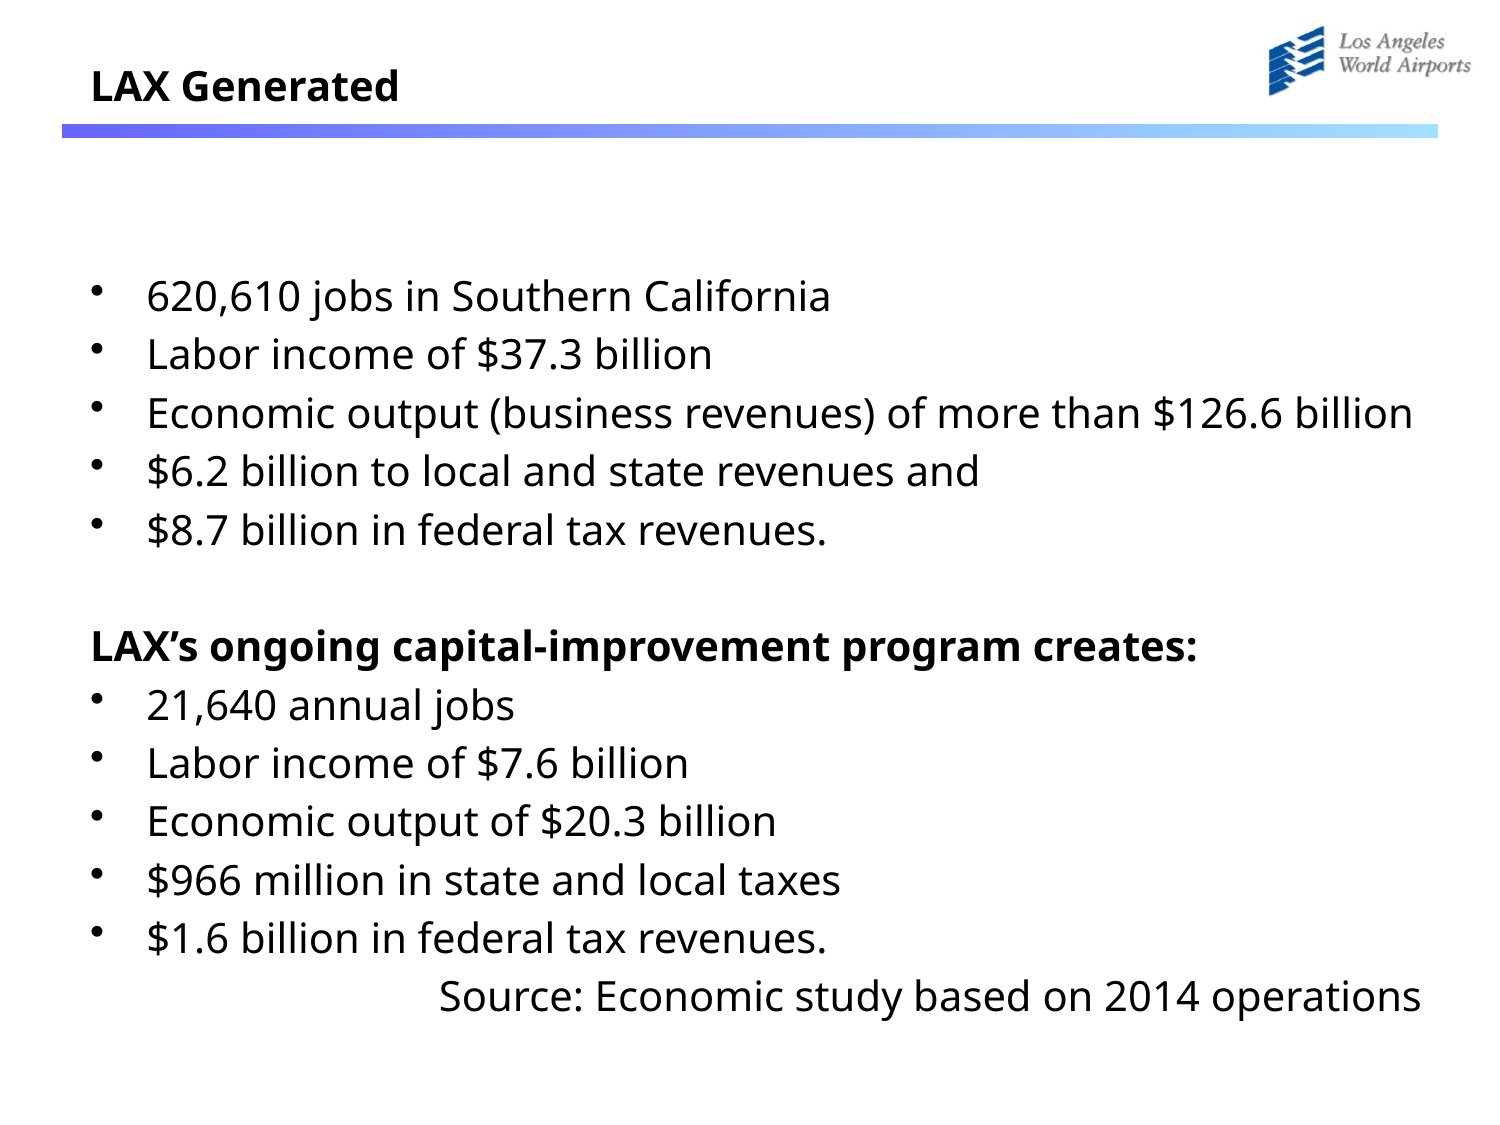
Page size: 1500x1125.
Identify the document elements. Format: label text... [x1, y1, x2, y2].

picture [1262, 24, 1474, 97]
list 620,610 jobs in Southern California Labor income of $37.3 billion Economic output (business revenues) of more than $126.6 billion $6.2 billion to local and state revenues and $8.7 billion in federal tax revenues. LAX’s ongoing capital-improvement program creates: 21,640 annual jobs Labor income of $7.6 billion Economic output of $20.3 billion $966 million in state and local taxes $1.6 billion in federal tax revenues. Source: Economic study based on 2014 operations [75, 262, 1438, 1063]
title LAX Generated [75, 45, 1425, 125]
